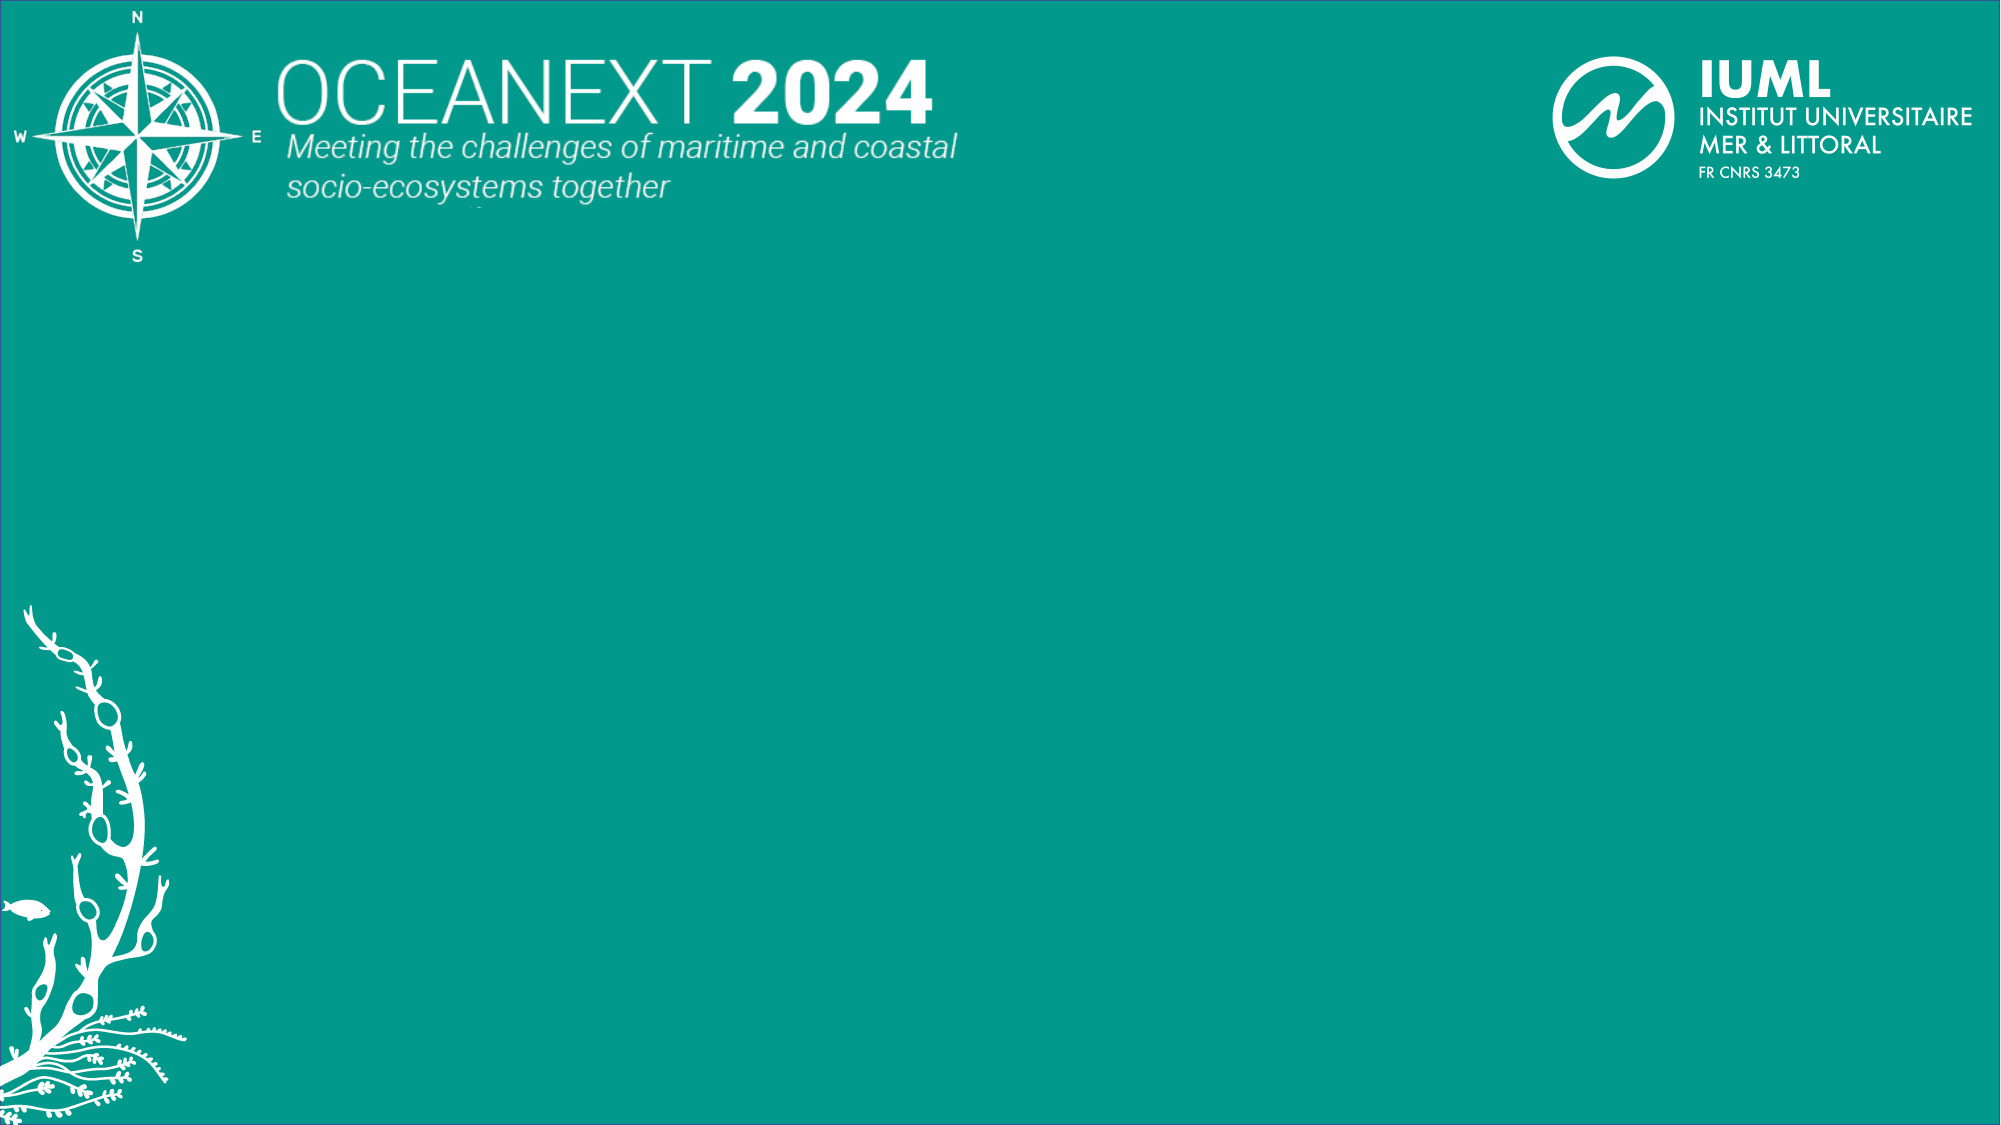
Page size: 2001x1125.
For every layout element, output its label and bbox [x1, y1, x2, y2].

picture [1521, 24, 2000, 208]
picture [275, 52, 1018, 208]
picture [0, 586, 230, 1125]
picture [14, 11, 261, 262]
